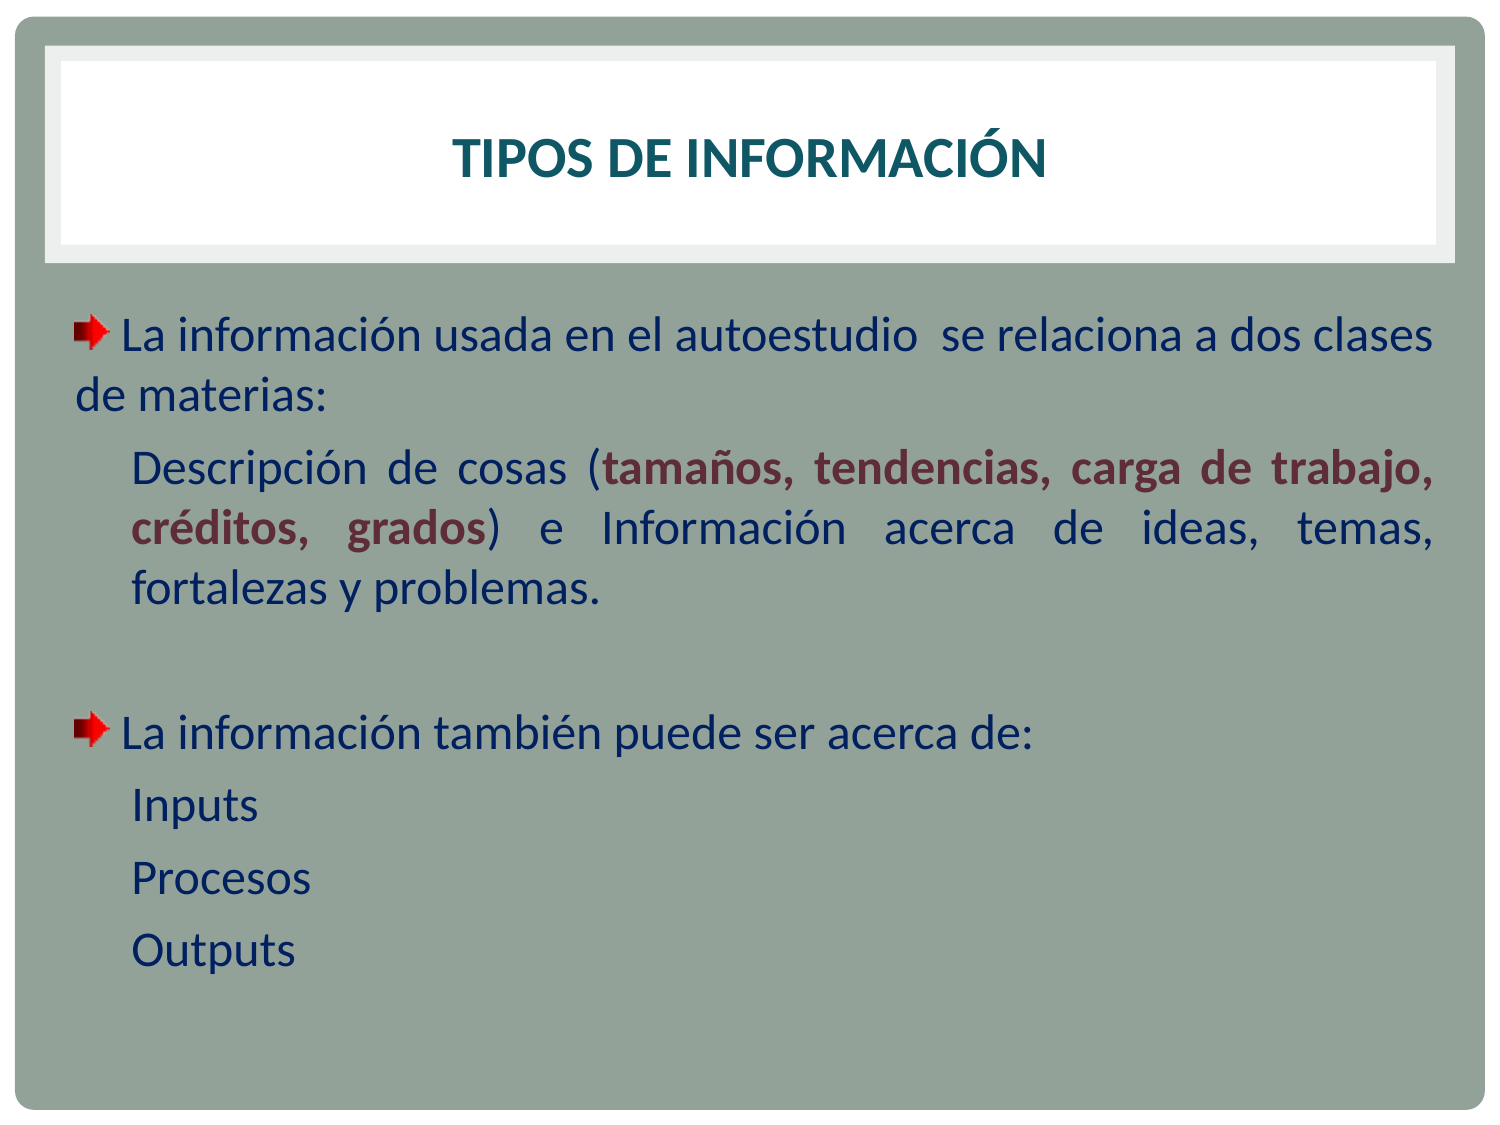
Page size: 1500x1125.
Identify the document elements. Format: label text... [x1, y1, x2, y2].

picture [74, 711, 110, 747]
title Tipos de Información [103, 96, 1397, 213]
list La información usada en el autoestudio se relaciona a dos clases de materias: Descripción de cosas (tamaños, tendencias, carga de trabajo, créditos, grados) e Información acerca de ideas, temas, fortalezas y problemas. La información también puede ser acerca de: Inputs Procesos Outputs [59, 294, 1450, 1060]
picture [74, 314, 110, 350]
